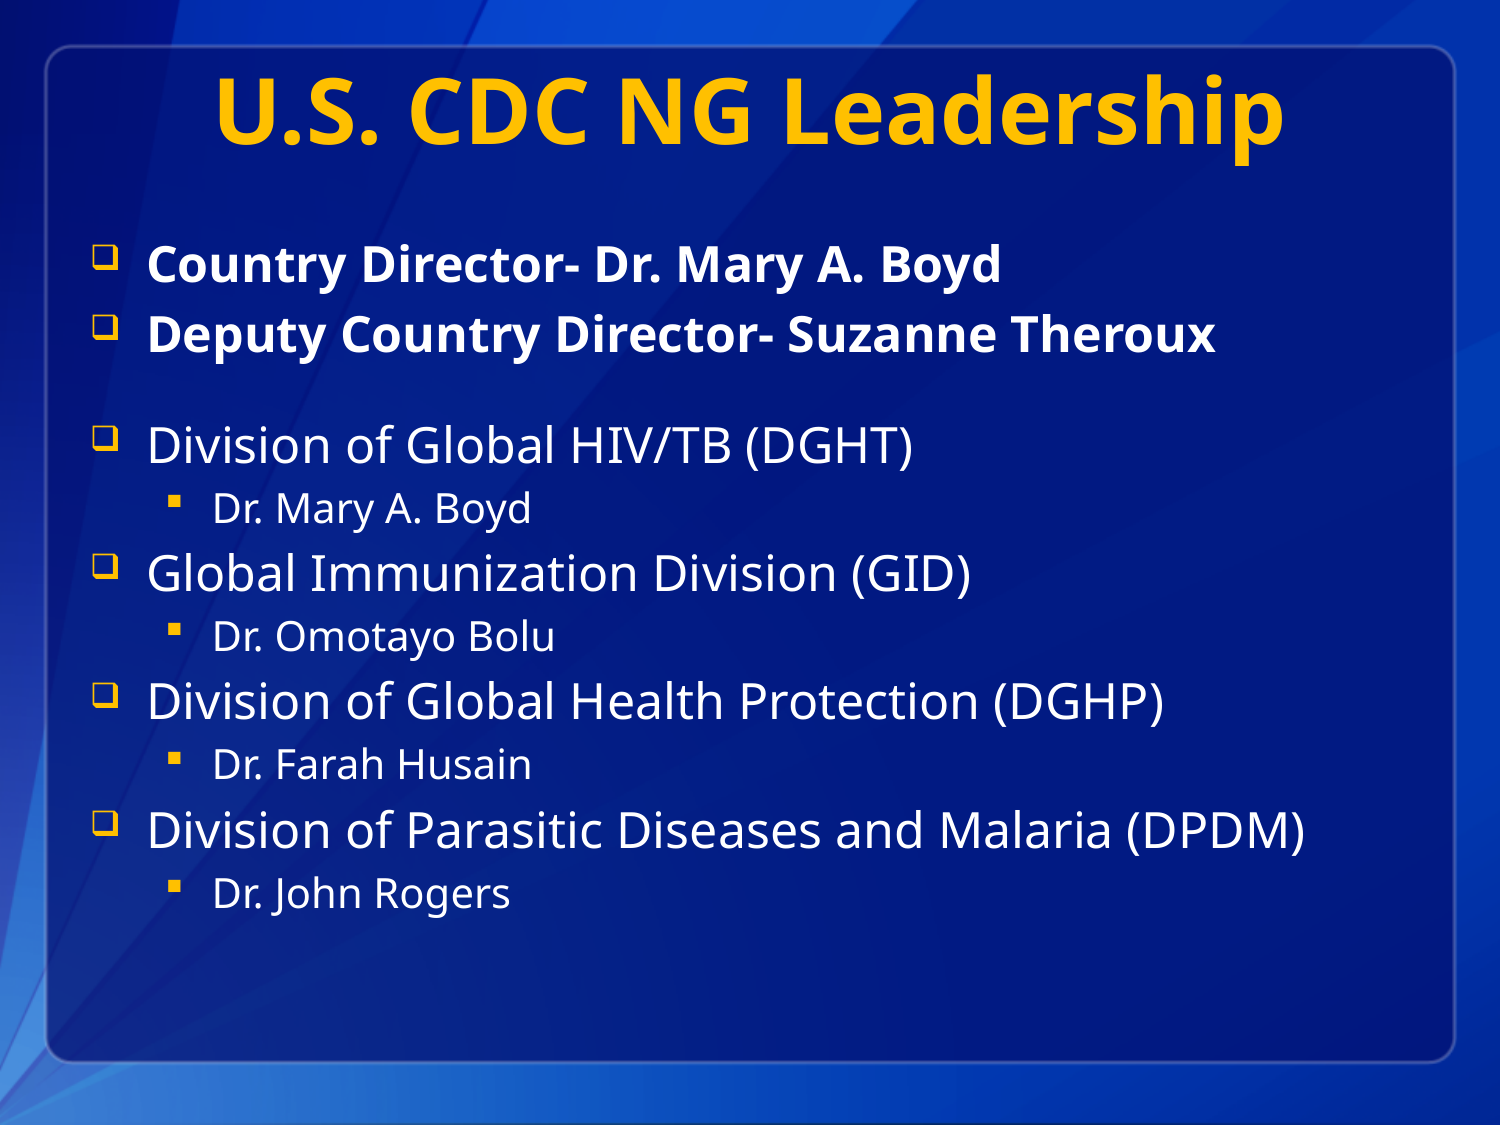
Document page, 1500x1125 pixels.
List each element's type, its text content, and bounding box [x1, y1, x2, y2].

list Country Director- Dr. Mary A. Boyd Deputy Country Director- Suzanne Theroux Division of Global HIV/TB (DGHT) Dr. Mary A. Boyd Global Immunization Division (GID) Dr. Omotayo Bolu Division of Global Health Protection (DGHP) Dr. Farah Husain Division of Parasitic Diseases and Malaria (DPDM) Dr. John Rogers [75, 224, 1425, 1038]
picture [0, 0, 1500, 1125]
title U.S. CDC NG Leadership [75, 45, 1425, 224]
